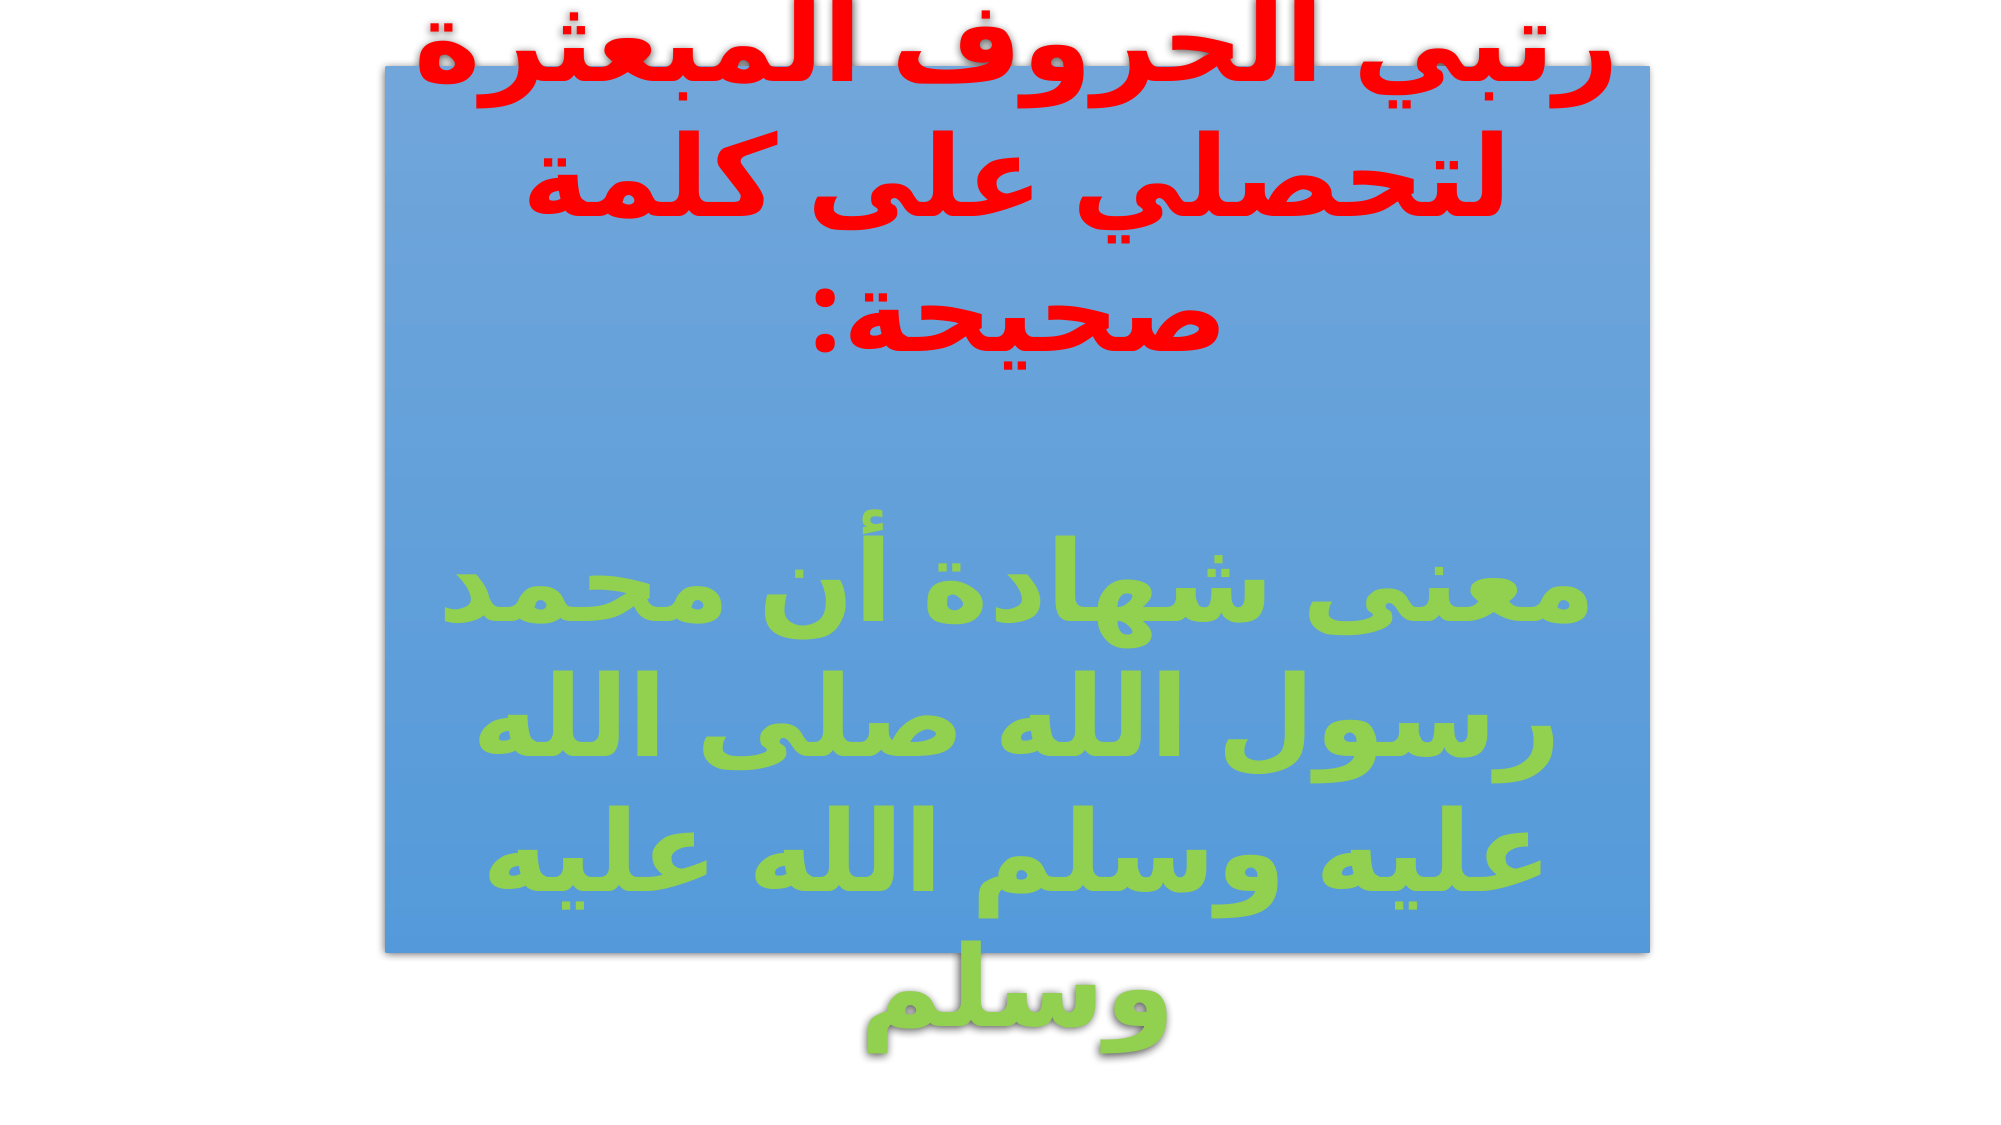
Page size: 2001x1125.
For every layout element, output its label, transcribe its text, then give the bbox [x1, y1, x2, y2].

text_box رتبي الحروف المبعثرة لتحصلي على كلمة صحيحة: معنى شهادة أن محمد رسول الله صلى الله عليه وسلم الله عليه وسلم [385, 66, 1650, 953]
